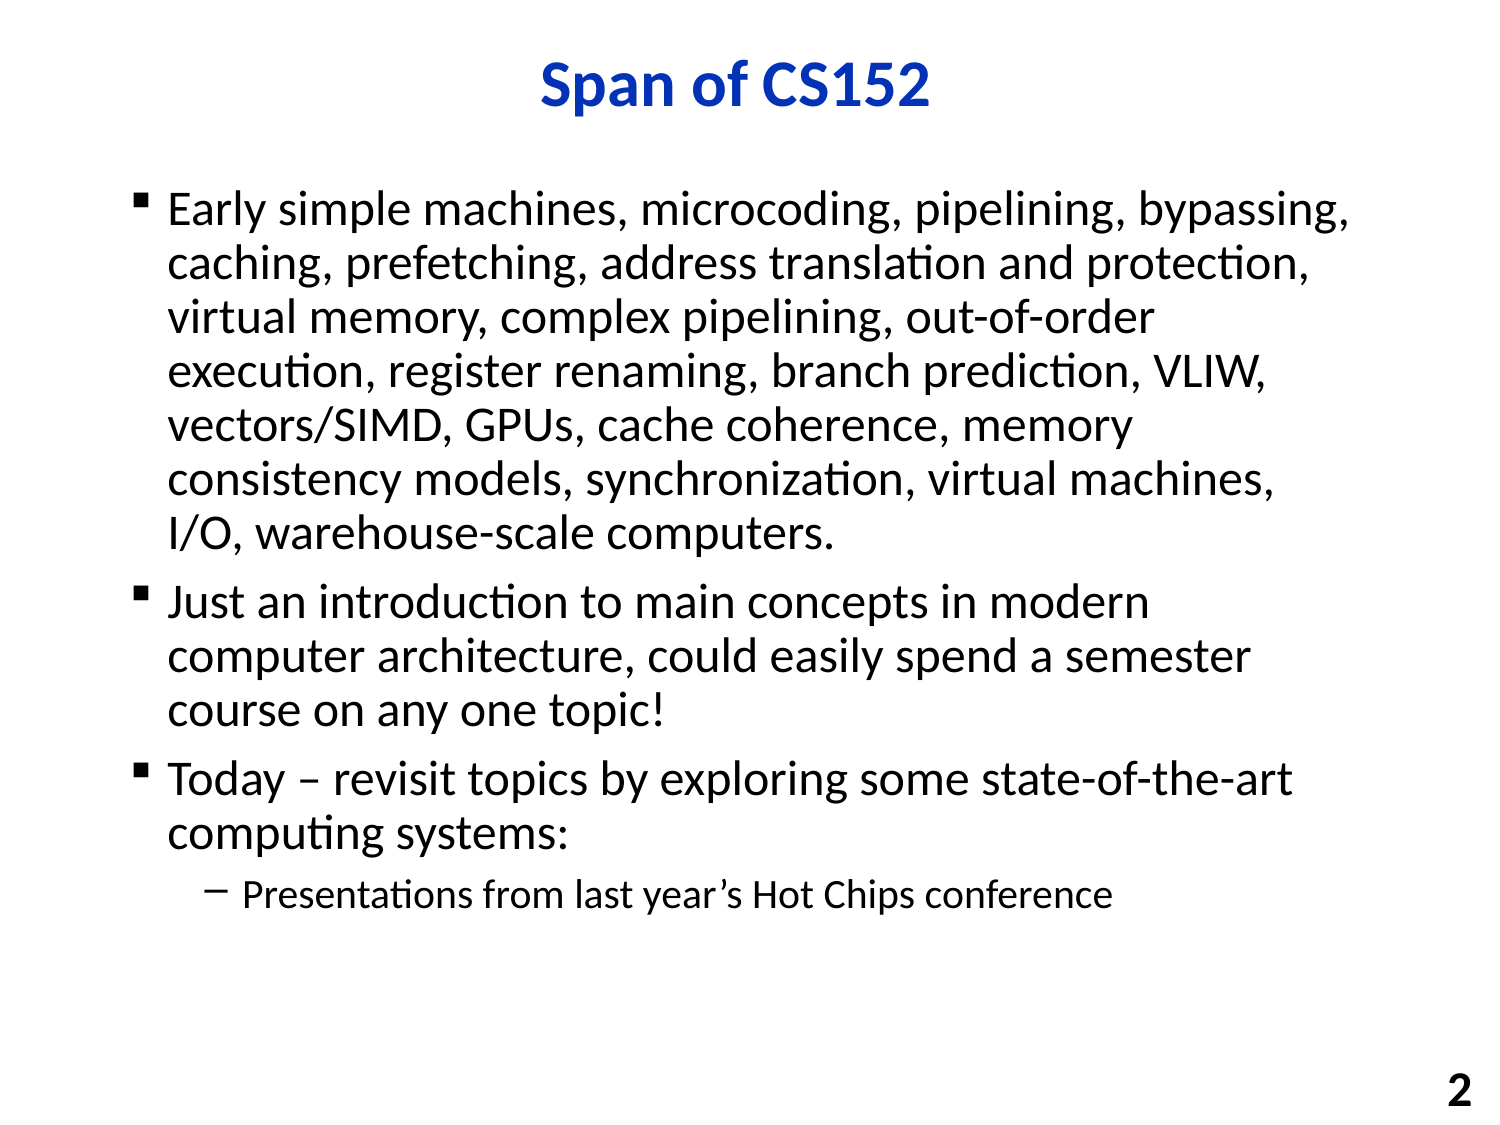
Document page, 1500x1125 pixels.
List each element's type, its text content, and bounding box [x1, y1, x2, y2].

title Span of CS152 [137, 24, 1335, 147]
slide_number 2 [1174, 1062, 1488, 1111]
list Early simple machines, microcoding, pipelining, bypassing, caching, prefetching, address translation and protection, virtual memory, complex pipelining, out-of-order execution, register renaming, branch prediction, VLIW, vectors/SIMD, GPUs, cache coherence, memory consistency models, synchronization, virtual machines, I/O, warehouse-scale computers. Just an introduction to main concepts in modern computer architecture, could easily spend a semester course on any one topic! Today – revisit topics by exploring some state-of-the-art computing systems: Presentations from last year’s Hot Chips conference [114, 174, 1376, 1005]
